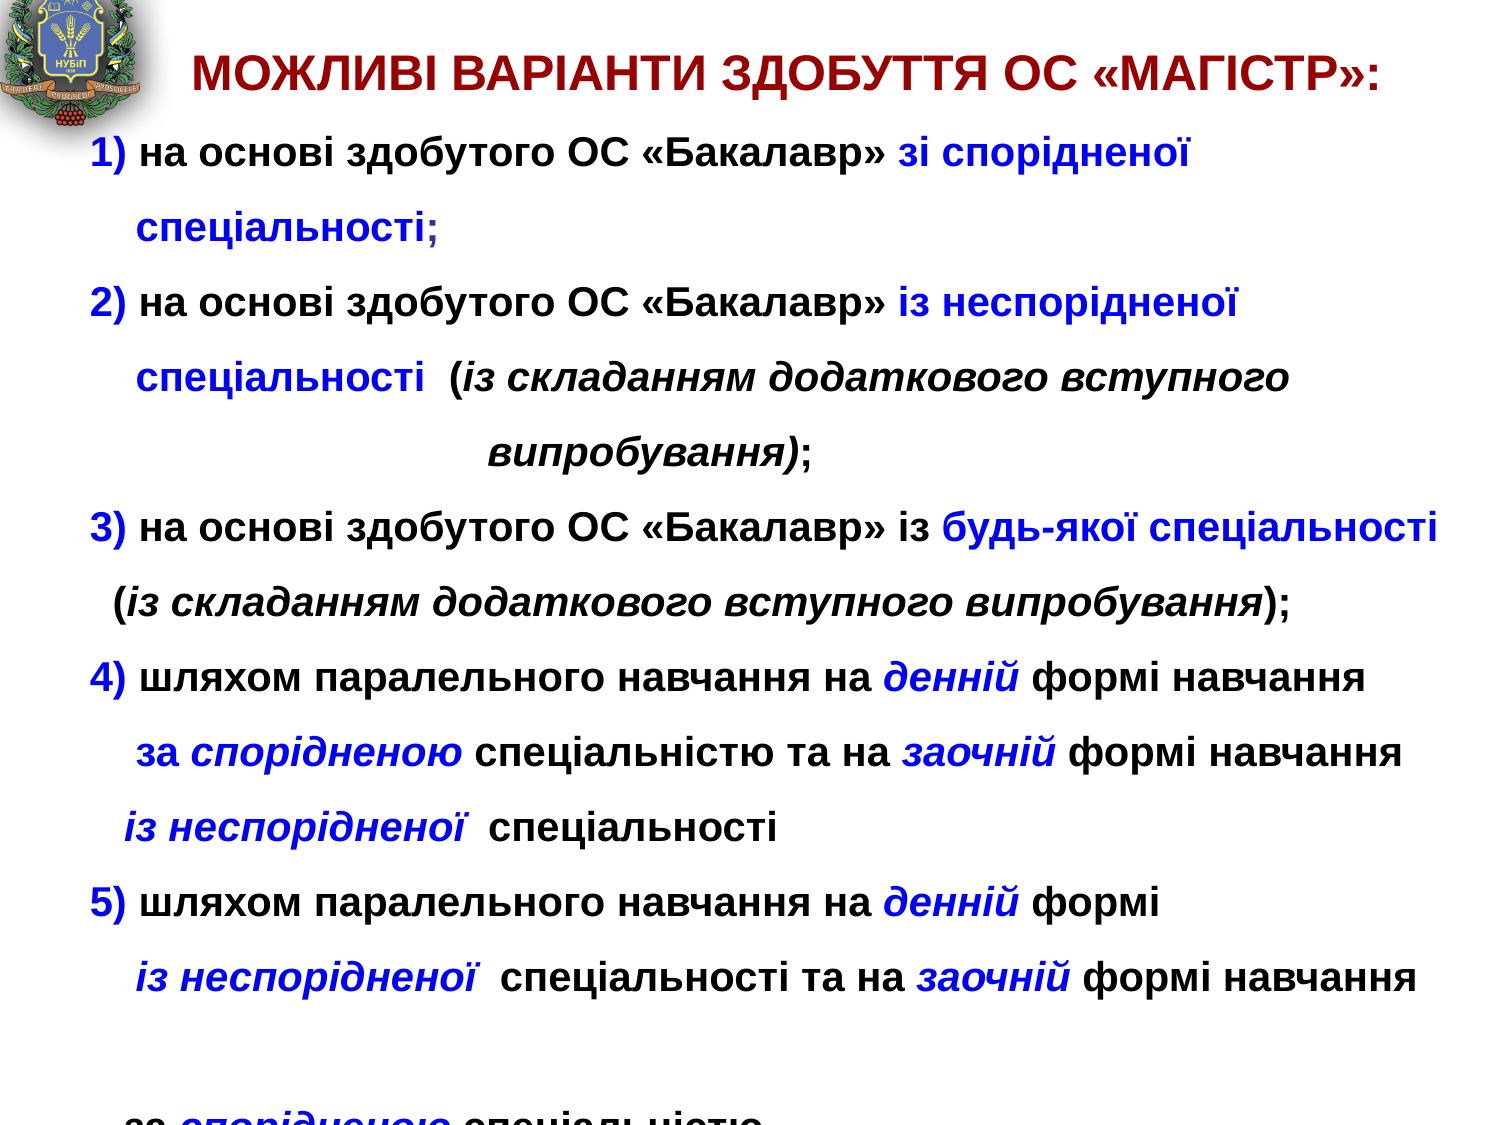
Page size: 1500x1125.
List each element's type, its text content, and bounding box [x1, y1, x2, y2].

text_box МОЖЛИВІ ВАРІАНТИ ЗДОБУТТЯ ОС «МАГІСТР»: 1) на основі здобутого ОС «Бакалавр» зі спорідненої спеціальності; 2) на основі здобутого ОС «Бакалавр» із неспорідненої спеціальності (із складанням додаткового вступного випробування); 3) на основі здобутого ОС «Бакалавр» із будь-якої спеціальності (із складанням додаткового вступного випробування); 4) шляхом паралельного навчання на денній формі навчання за спорідненою спеціальністю та на заочній формі навчання із неспорідненої спеціальності 5) шляхом паралельного навчання на денній формі із неспорідненої спеціальності та на заочній формі навчання за спорідненою спеціальністю [0, 32, 1500, 1125]
picture [0, 0, 141, 126]
